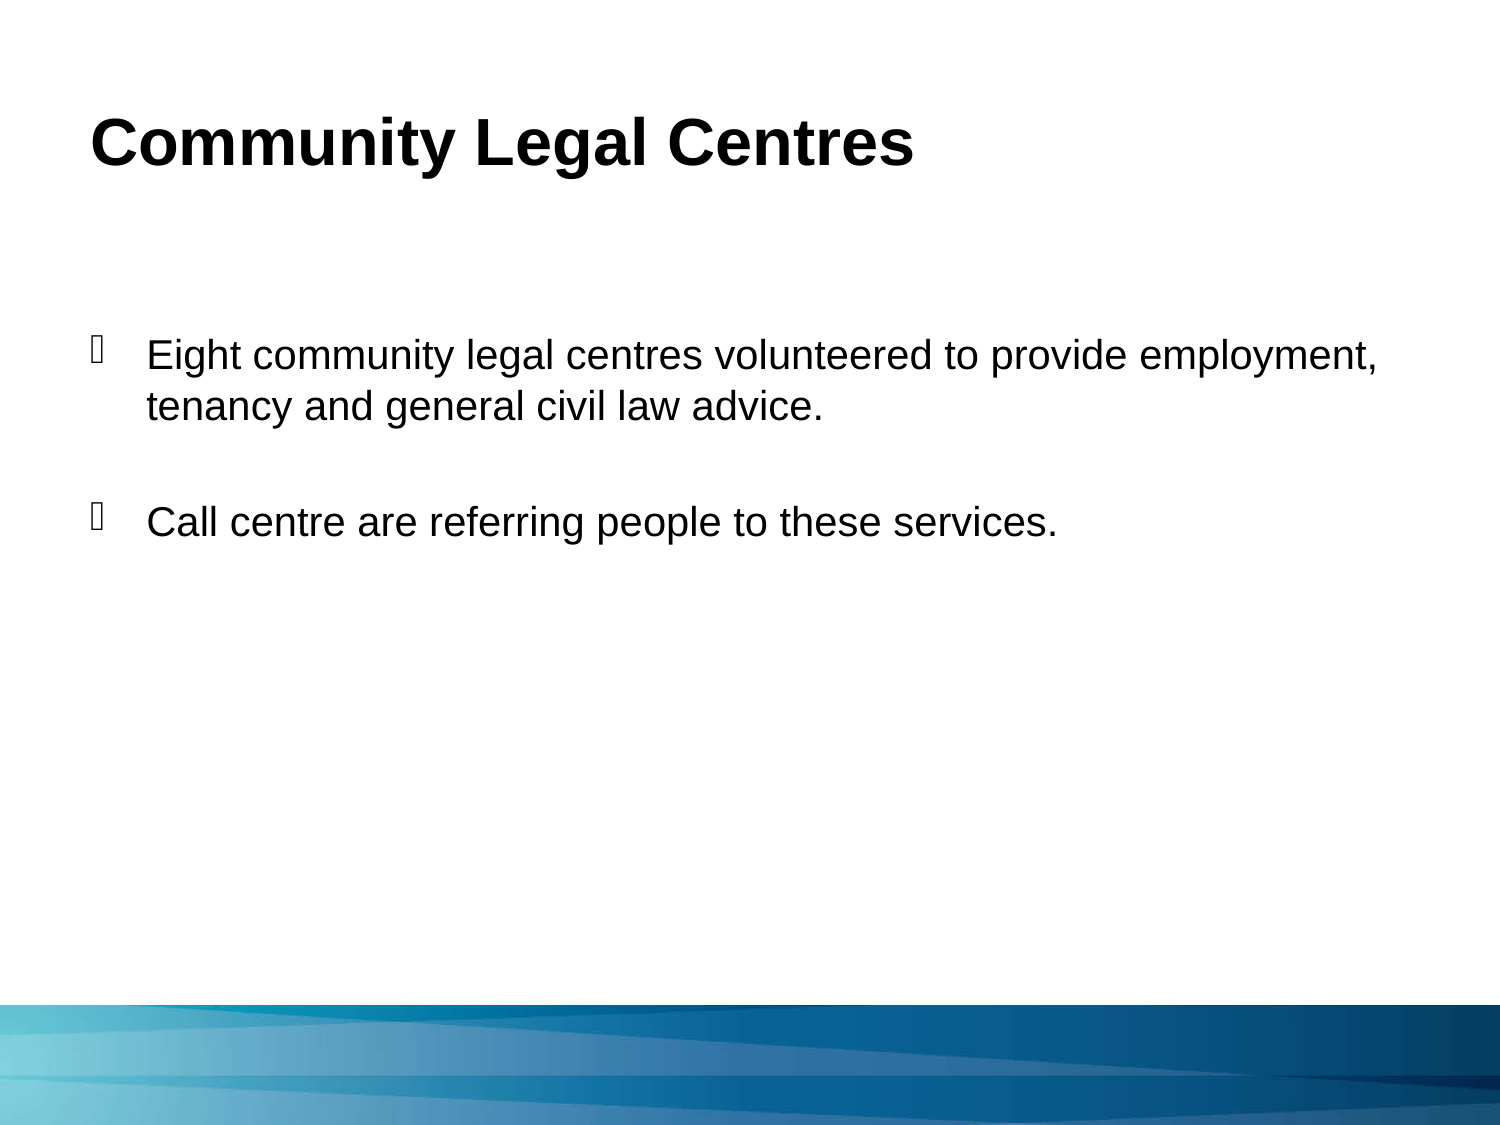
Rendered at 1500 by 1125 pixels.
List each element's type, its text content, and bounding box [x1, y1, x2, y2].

title Community Legal Centres [75, 45, 1425, 233]
picture [0, 0, 1500, 1125]
list Eight community legal centres volunteered to provide employment, tenancy and general civil law advice. Call centre are referring people to these services. [75, 262, 1425, 1005]
